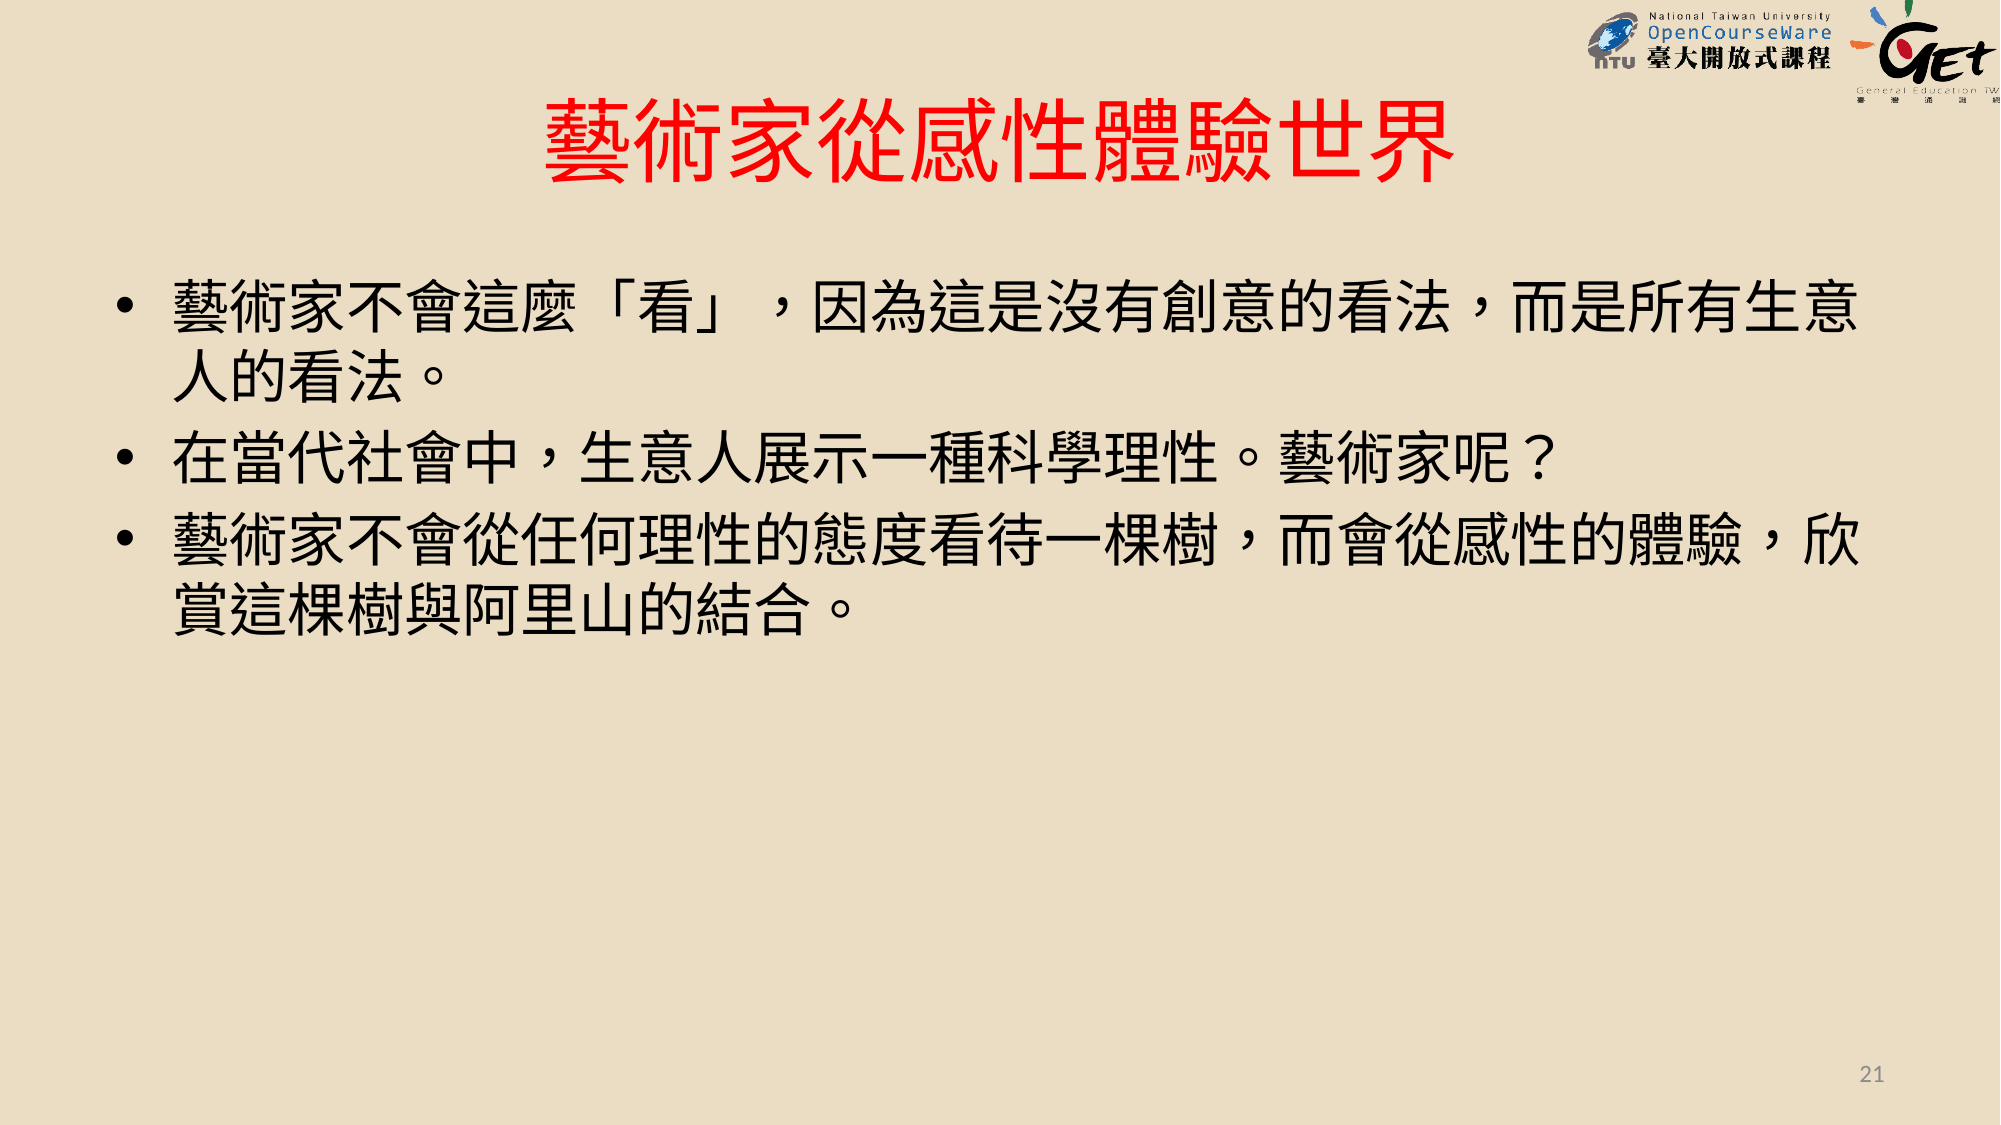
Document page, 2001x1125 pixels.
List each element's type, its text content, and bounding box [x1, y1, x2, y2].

slide_number 21 [1433, 1042, 1900, 1103]
picture [1568, 0, 2000, 103]
list 藝術家不會這麼「看」，因為這是沒有創意的看法，而是所有生意人的看法。 在當代社會中，生意人展示一種科學理性。藝術家呢？ 藝術家不會從任何理性的態度看待一棵樹，而會從感性的體驗，欣賞這棵樹與阿里山的結合。 [99, 262, 1900, 1005]
title 藝術家從感性體驗世界 [99, 45, 1900, 233]
